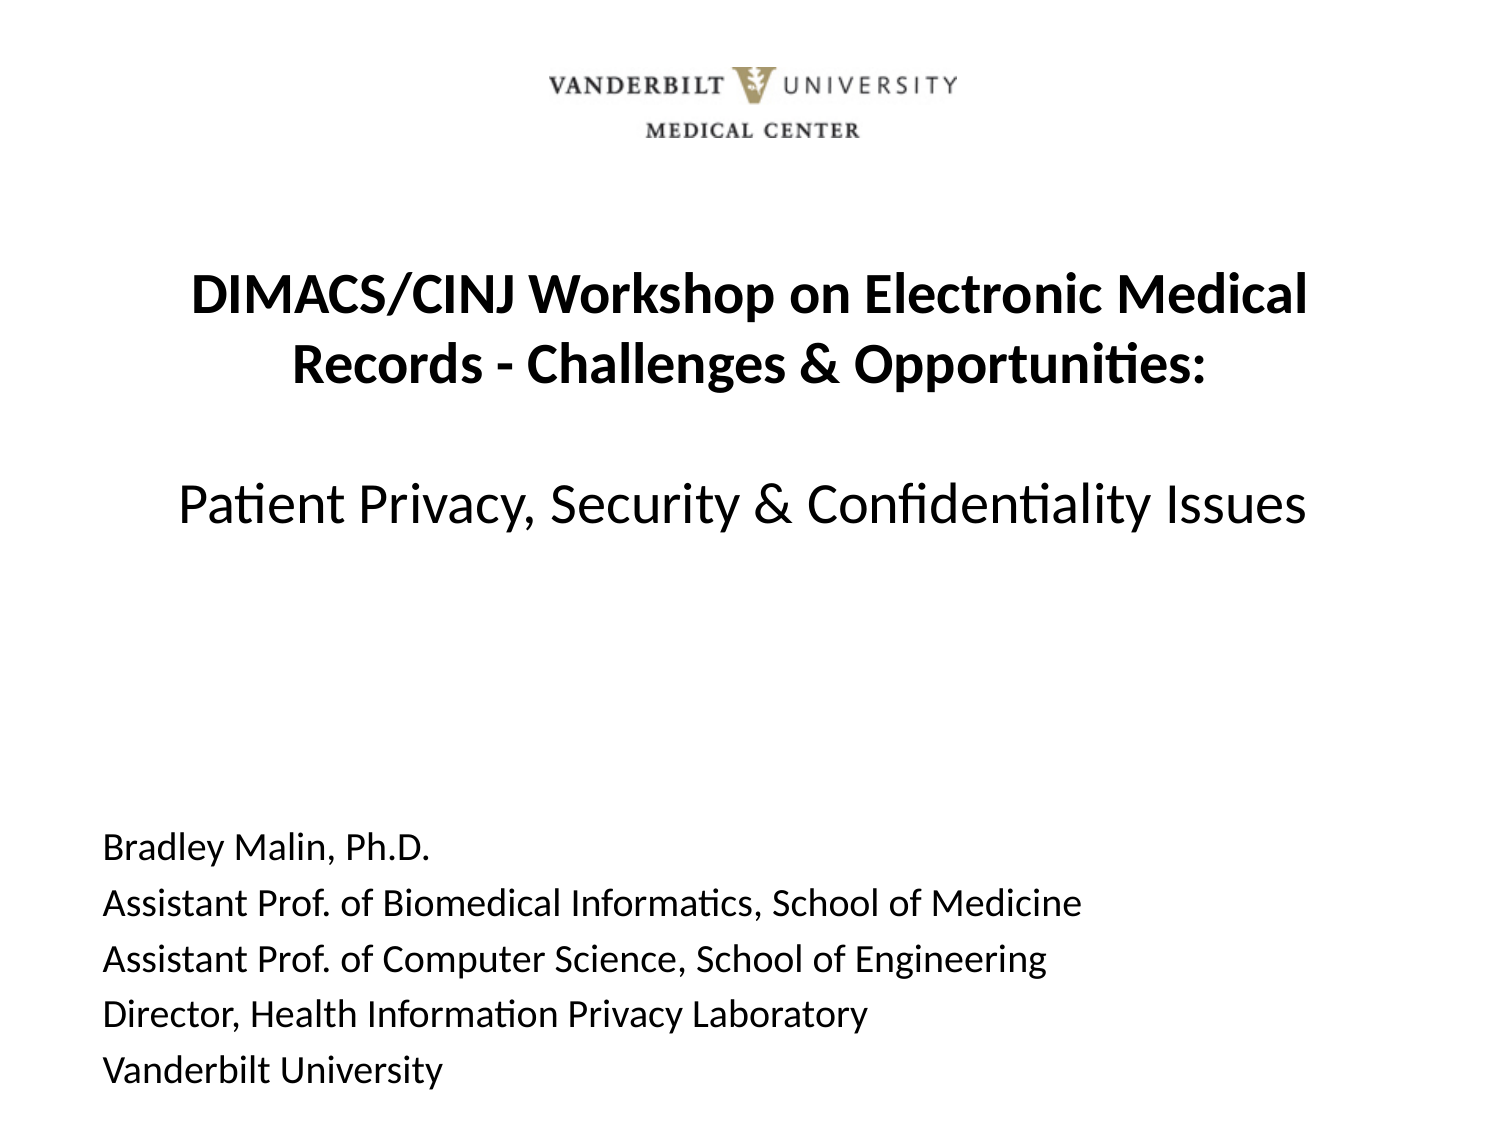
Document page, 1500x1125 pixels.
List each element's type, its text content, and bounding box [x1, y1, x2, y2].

title DIMACS/CINJ Workshop on Electronic Medical Records - Challenges & Opportunities: Patient Privacy, Security & Confidentiality Issues [112, 274, 1388, 517]
picture [549, 66, 957, 138]
subtitle Bradley Malin, Ph.D. Assistant Prof. of Biomedical Informatics, School of Medicine Assistant Prof. of Computer Science, School of Engineering Director, Health Information Privacy Laboratory Vanderbilt University [87, 812, 1401, 1101]
